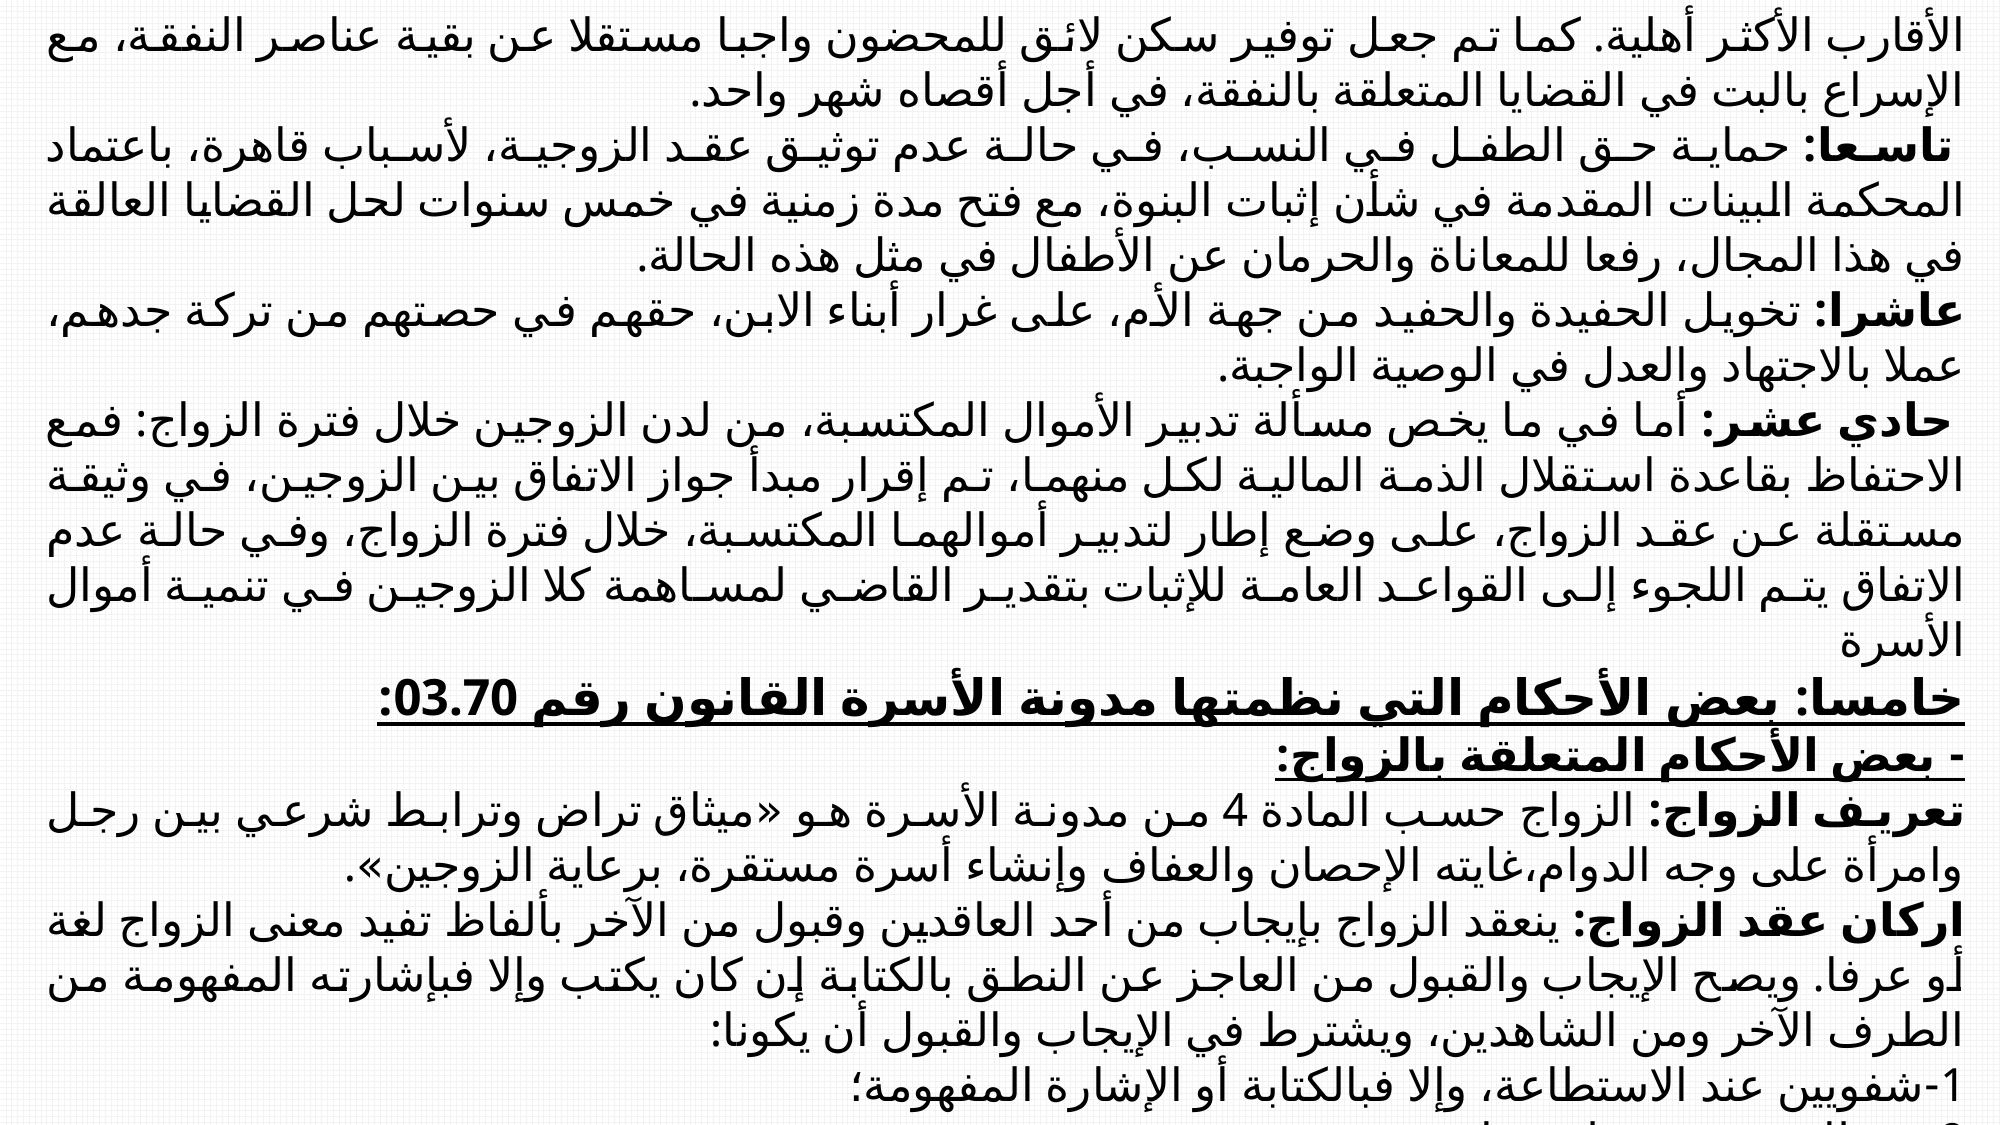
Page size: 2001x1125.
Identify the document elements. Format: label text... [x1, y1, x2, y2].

text_box الأقارب الأكثر أهلية. كما تم جعل توفير سكن لائق للمحضون واجبا مستقلا عن بقية عناصر النفقة، مع الإسراع بالبت في القضايا المتعلقة بالنفقة، في أجل أقصاه شهر واحد. تاسعا: حماية حق الطفل في النسب، في حالة عدم توثيق عقد الزوجية، لأسباب قاهرة، باعتماد المحكمة البينات المقدمة في شأن إثبات البنوة، مع فتح مدة زمنية في خمس سنوات لحل القضايا العالقة في هذا المجال، رفعا للمعاناة والحرمان عن الأطفال في مثل هذه الحالة. عاشرا: تخويل الحفيدة والحفيد من جهة الأم، على غرار أبناء الابن، حقهم في حصتهم من تركة جدهم، عملا بالاجتهاد والعدل في الوصية الواجبة. حادي عشر: أما في ما يخص مسألة تدبير الأموال المكتسبة، من لدن الزوجين خلال فترة الزواج: فمع الاحتفاظ بقاعدة استقلال الذمة المالية لكل منهما، تم إقرار مبدأ جواز الاتفاق بين الزوجين، في وثيقة مستقلة عن عقد الزواج، على وضع إطار لتدبير أموالهما المكتسبة، خلال فترة الزواج، وفي حالة عدم الاتفاق يتم اللجوء إلى القواعد العامة للإثبات بتقدير القاضي لمساهمة كلا الزوجين في تنمية أموال الأسرة خامسا: بعض الأحكام التي نظمتها مدونة الأسرة القانون رقم 03.70: - بعض الأحكام المتعلقة بالزواج: تعريف الزواج: الزواج حسب المادة 4 من مدونة الأسرة هو «ميثاق تراض وترابط شرعي بين رجل وامرأة على وجه الدوام،غايته الإحصان والعفاف وإنشاء أسرة مستقرة، برعاية الزوجين». اركان عقد الزواج: ينعقد الزواج بإيجاب من أحد العاقدين وقبول من الآخر بألفاظ تفيد معنى الزواج لغة أو عرفا. ويصح الإيجاب والقبول من العاجز عن النطق بالكتابة إن كان يكتب وإلا فبإشارته المفهومة من الطرف الآخر ومن الشاهدين، ويشترط في الإيجاب والقبول أن يكونا: 1-شفويين عند الاستطاعة، وإلا فبالكتابة أو الإشارة المفهومة؛ 2- متطابقين في مجلس واحد؛ [31, 0, 1981, 1125]
